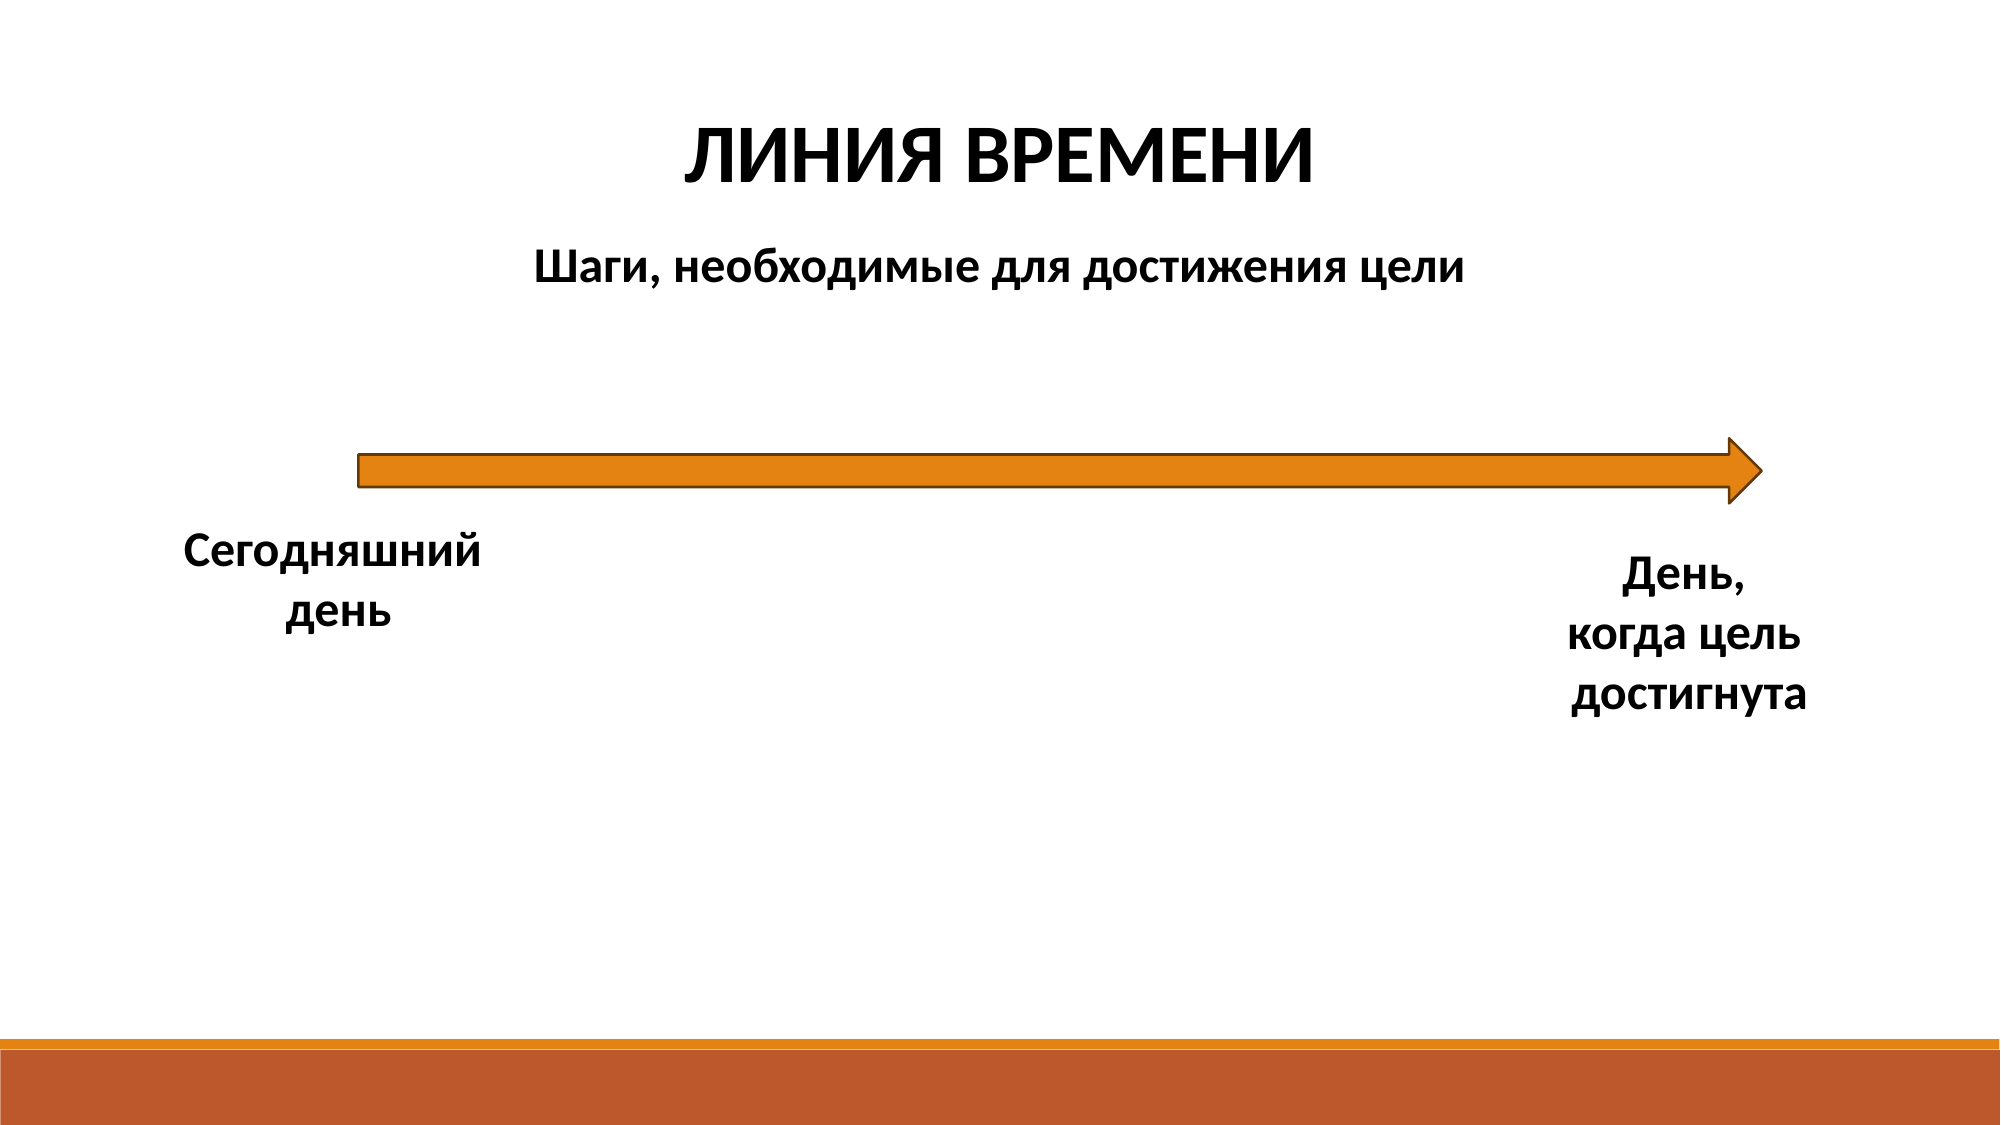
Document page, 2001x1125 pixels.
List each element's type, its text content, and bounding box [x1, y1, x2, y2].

text_box День, когда цель достигнута [1547, 532, 1833, 727]
text_box Шаги, необходимые для достижения цели [519, 224, 1481, 300]
text_box Сегодняшний день [168, 509, 509, 645]
text_box ЛИНИЯ ВРЕМЕНИ [669, 91, 1331, 207]
text_box [357, 437, 1763, 505]
